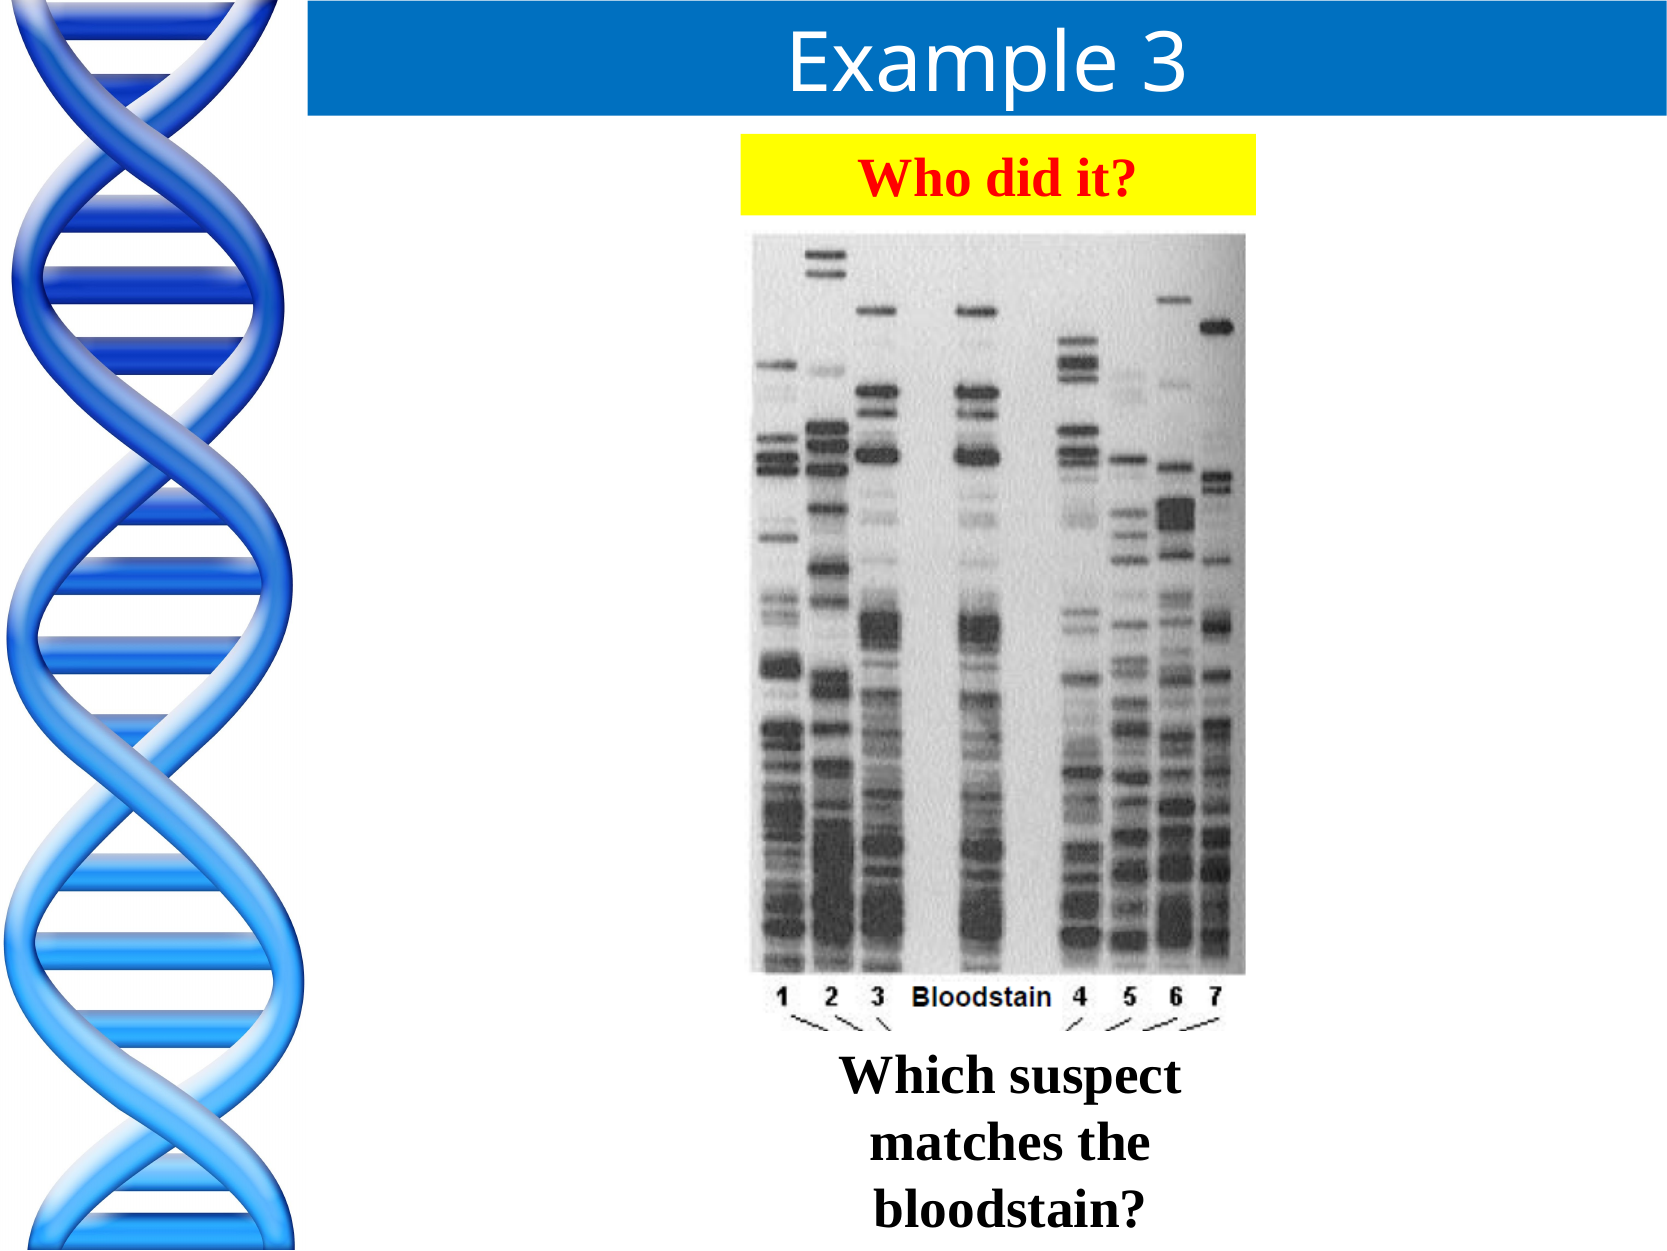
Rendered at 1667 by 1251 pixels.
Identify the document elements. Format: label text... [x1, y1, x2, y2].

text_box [726, 133, 1288, 1172]
text_box Example 3 [309, 0, 1667, 116]
picture [0, 0, 308, 1250]
